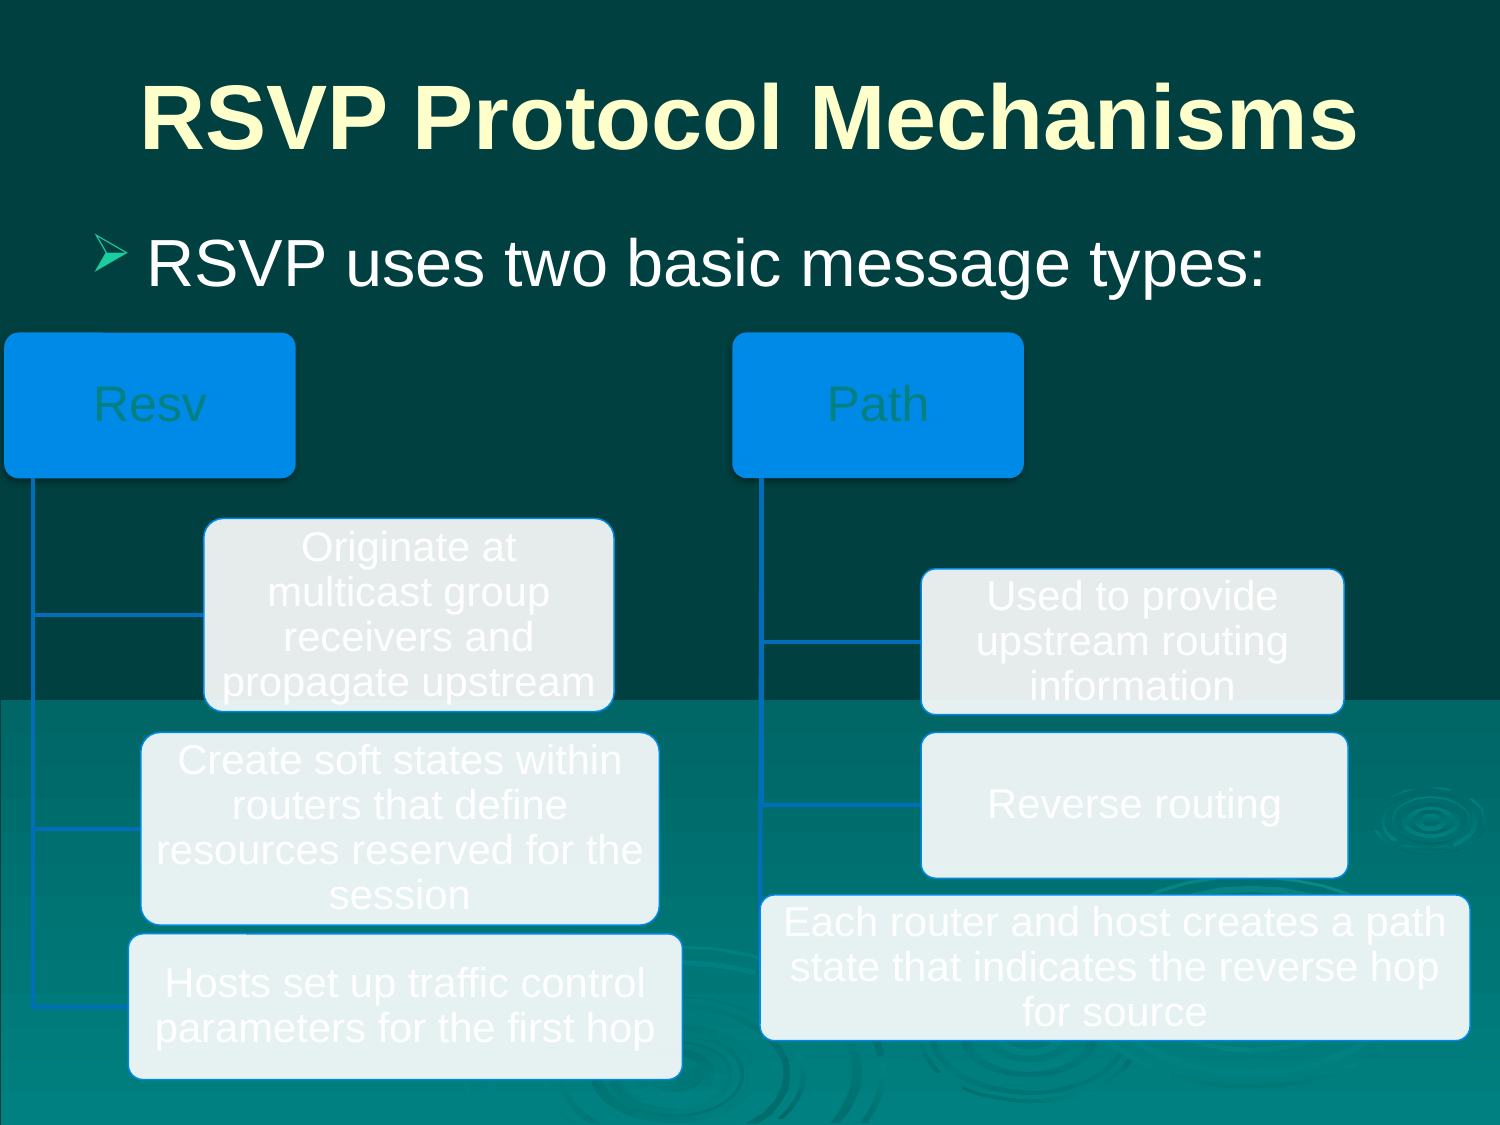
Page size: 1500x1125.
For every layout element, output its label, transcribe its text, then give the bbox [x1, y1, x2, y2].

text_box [3, 332, 1474, 1121]
list RSVP uses two basic message types: [74, 212, 1426, 330]
title RSVP Protocol Mechanisms [74, 24, 1426, 201]
